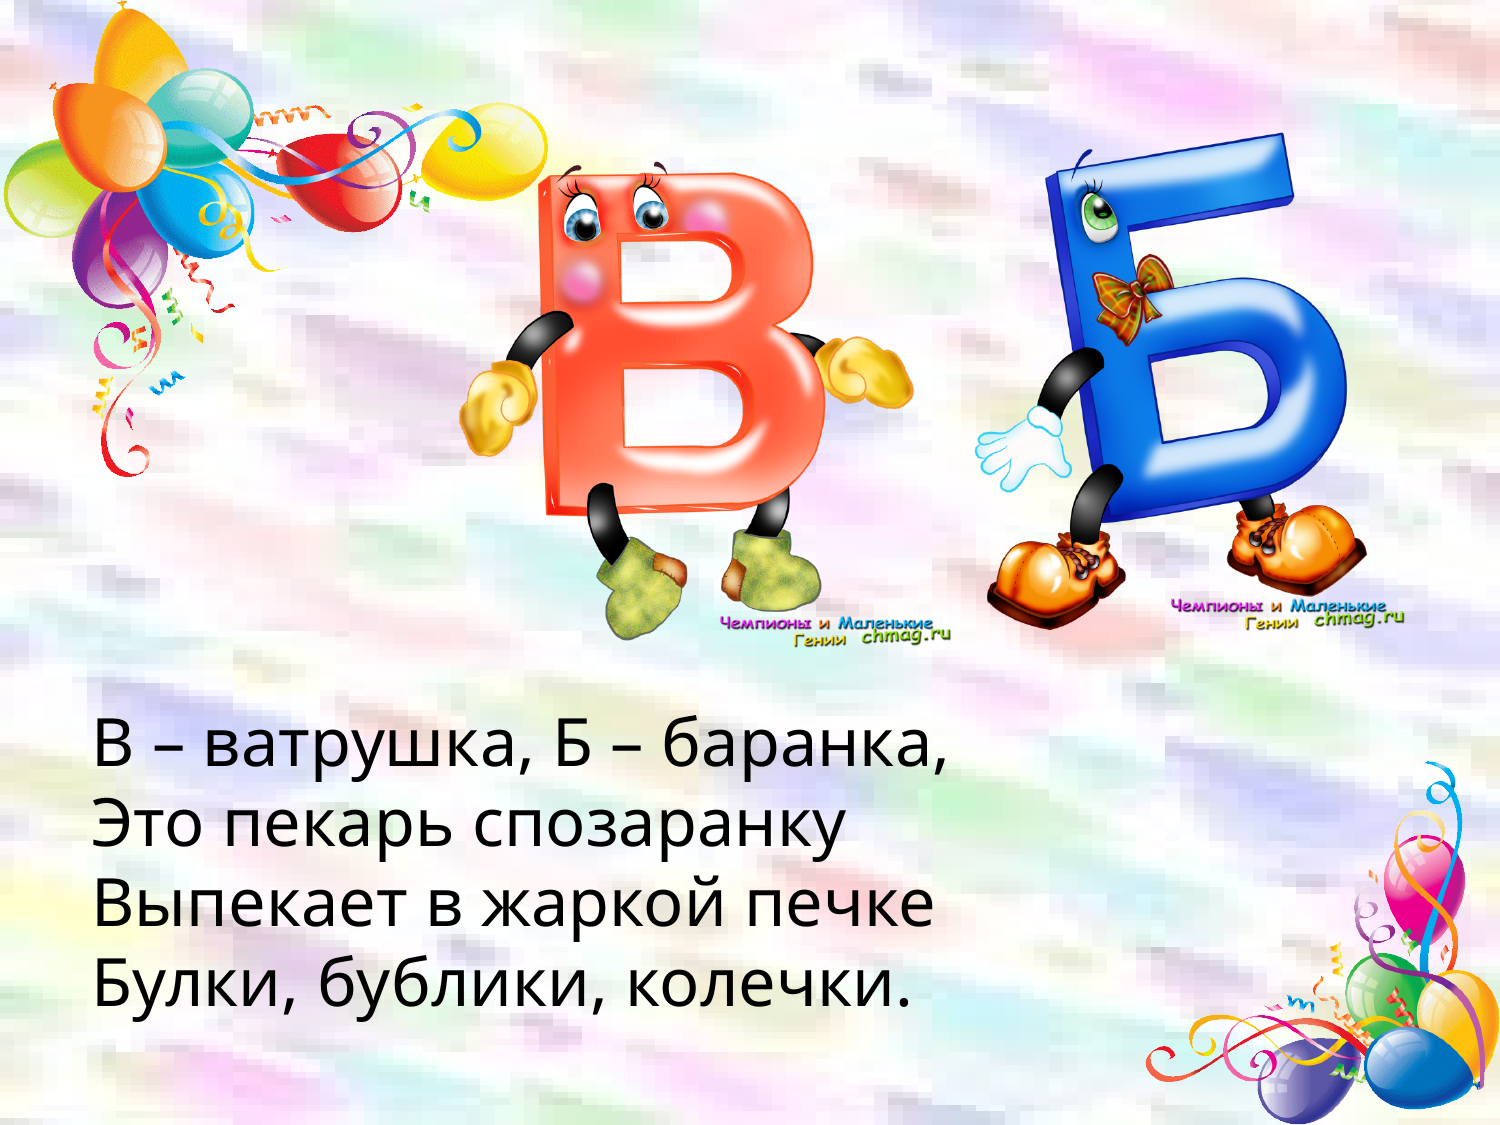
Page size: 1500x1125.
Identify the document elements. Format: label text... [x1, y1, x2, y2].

picture [0, 0, 1500, 1125]
text_box В – ватрушка, Б – баранка, Это пекарь спозаранку Выпекает в жаркой печке Булки, бублики, колечки. [76, 692, 987, 1027]
